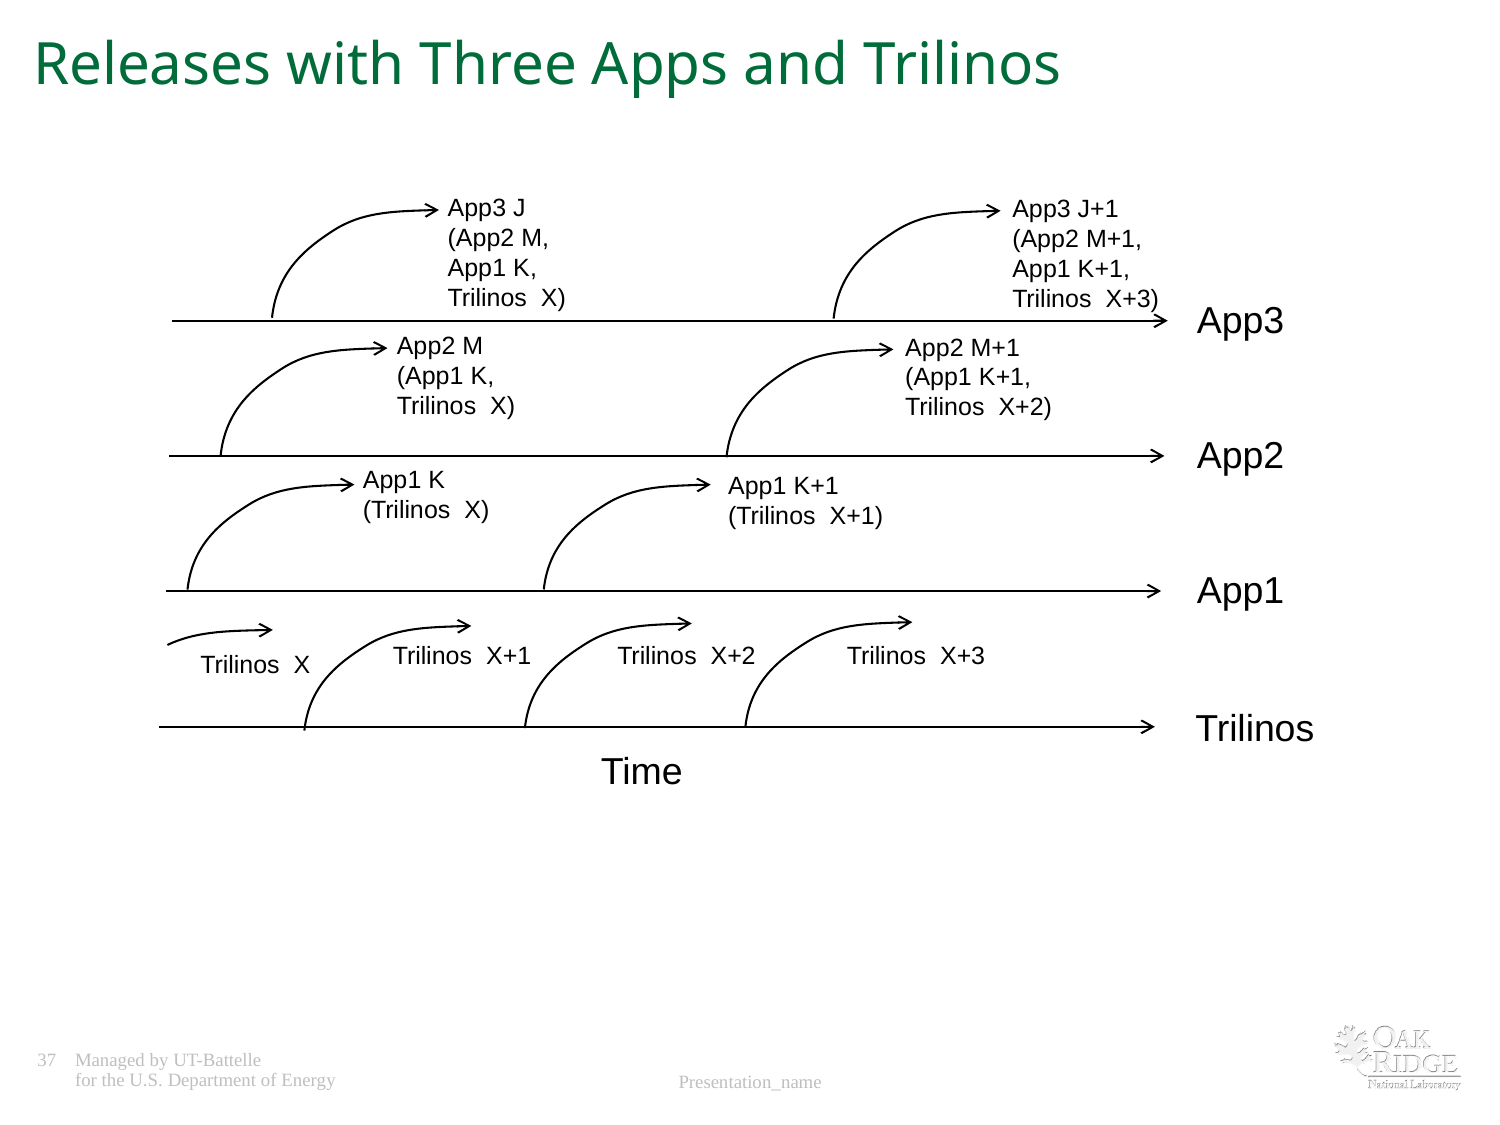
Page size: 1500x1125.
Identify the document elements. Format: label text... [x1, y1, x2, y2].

text_box [218, 341, 382, 455]
text_box [302, 637, 390, 726]
text_box [269, 202, 432, 319]
text_box [391, 618, 472, 632]
text_box Time [586, 739, 698, 800]
text_box Trilinos [1180, 696, 1330, 757]
text_box App2 [1182, 423, 1299, 484]
text_box [523, 633, 607, 726]
text_box [604, 616, 692, 632]
text_box [831, 203, 997, 319]
text_box App3 J (App2 M, App1 K, Trilinos X) [432, 184, 581, 319]
text_box App3 [1182, 288, 1299, 349]
text_box App2 M (App1 K, Trilinos X) [382, 330, 531, 427]
text_box Trilinos X+3 [832, 632, 1001, 677]
text_box App2 M+1 (App1 K+1, Trilinos X+2) [890, 330, 1067, 429]
text_box Trilinos X+1 [378, 632, 547, 677]
text_box Trilinos X+2 [602, 632, 771, 677]
text_box Trilinos X [185, 641, 326, 686]
text_box [166, 622, 273, 647]
text_box [185, 477, 348, 590]
text_box [724, 342, 890, 455]
text_box App1 K (Trilinos X) [348, 464, 505, 531]
picture [1325, 1019, 1472, 1095]
text_box [541, 477, 711, 590]
title Releases with Three Apps and Trilinos [18, 29, 1463, 105]
text_box App1 K+1 (Trilinos X+1) [713, 464, 899, 537]
text_box App3 J+1 (App2 M+1, App1 K+1, Trilinos X+3) [997, 184, 1174, 320]
text_box App1 [1182, 559, 1299, 619]
text_box [743, 615, 913, 726]
